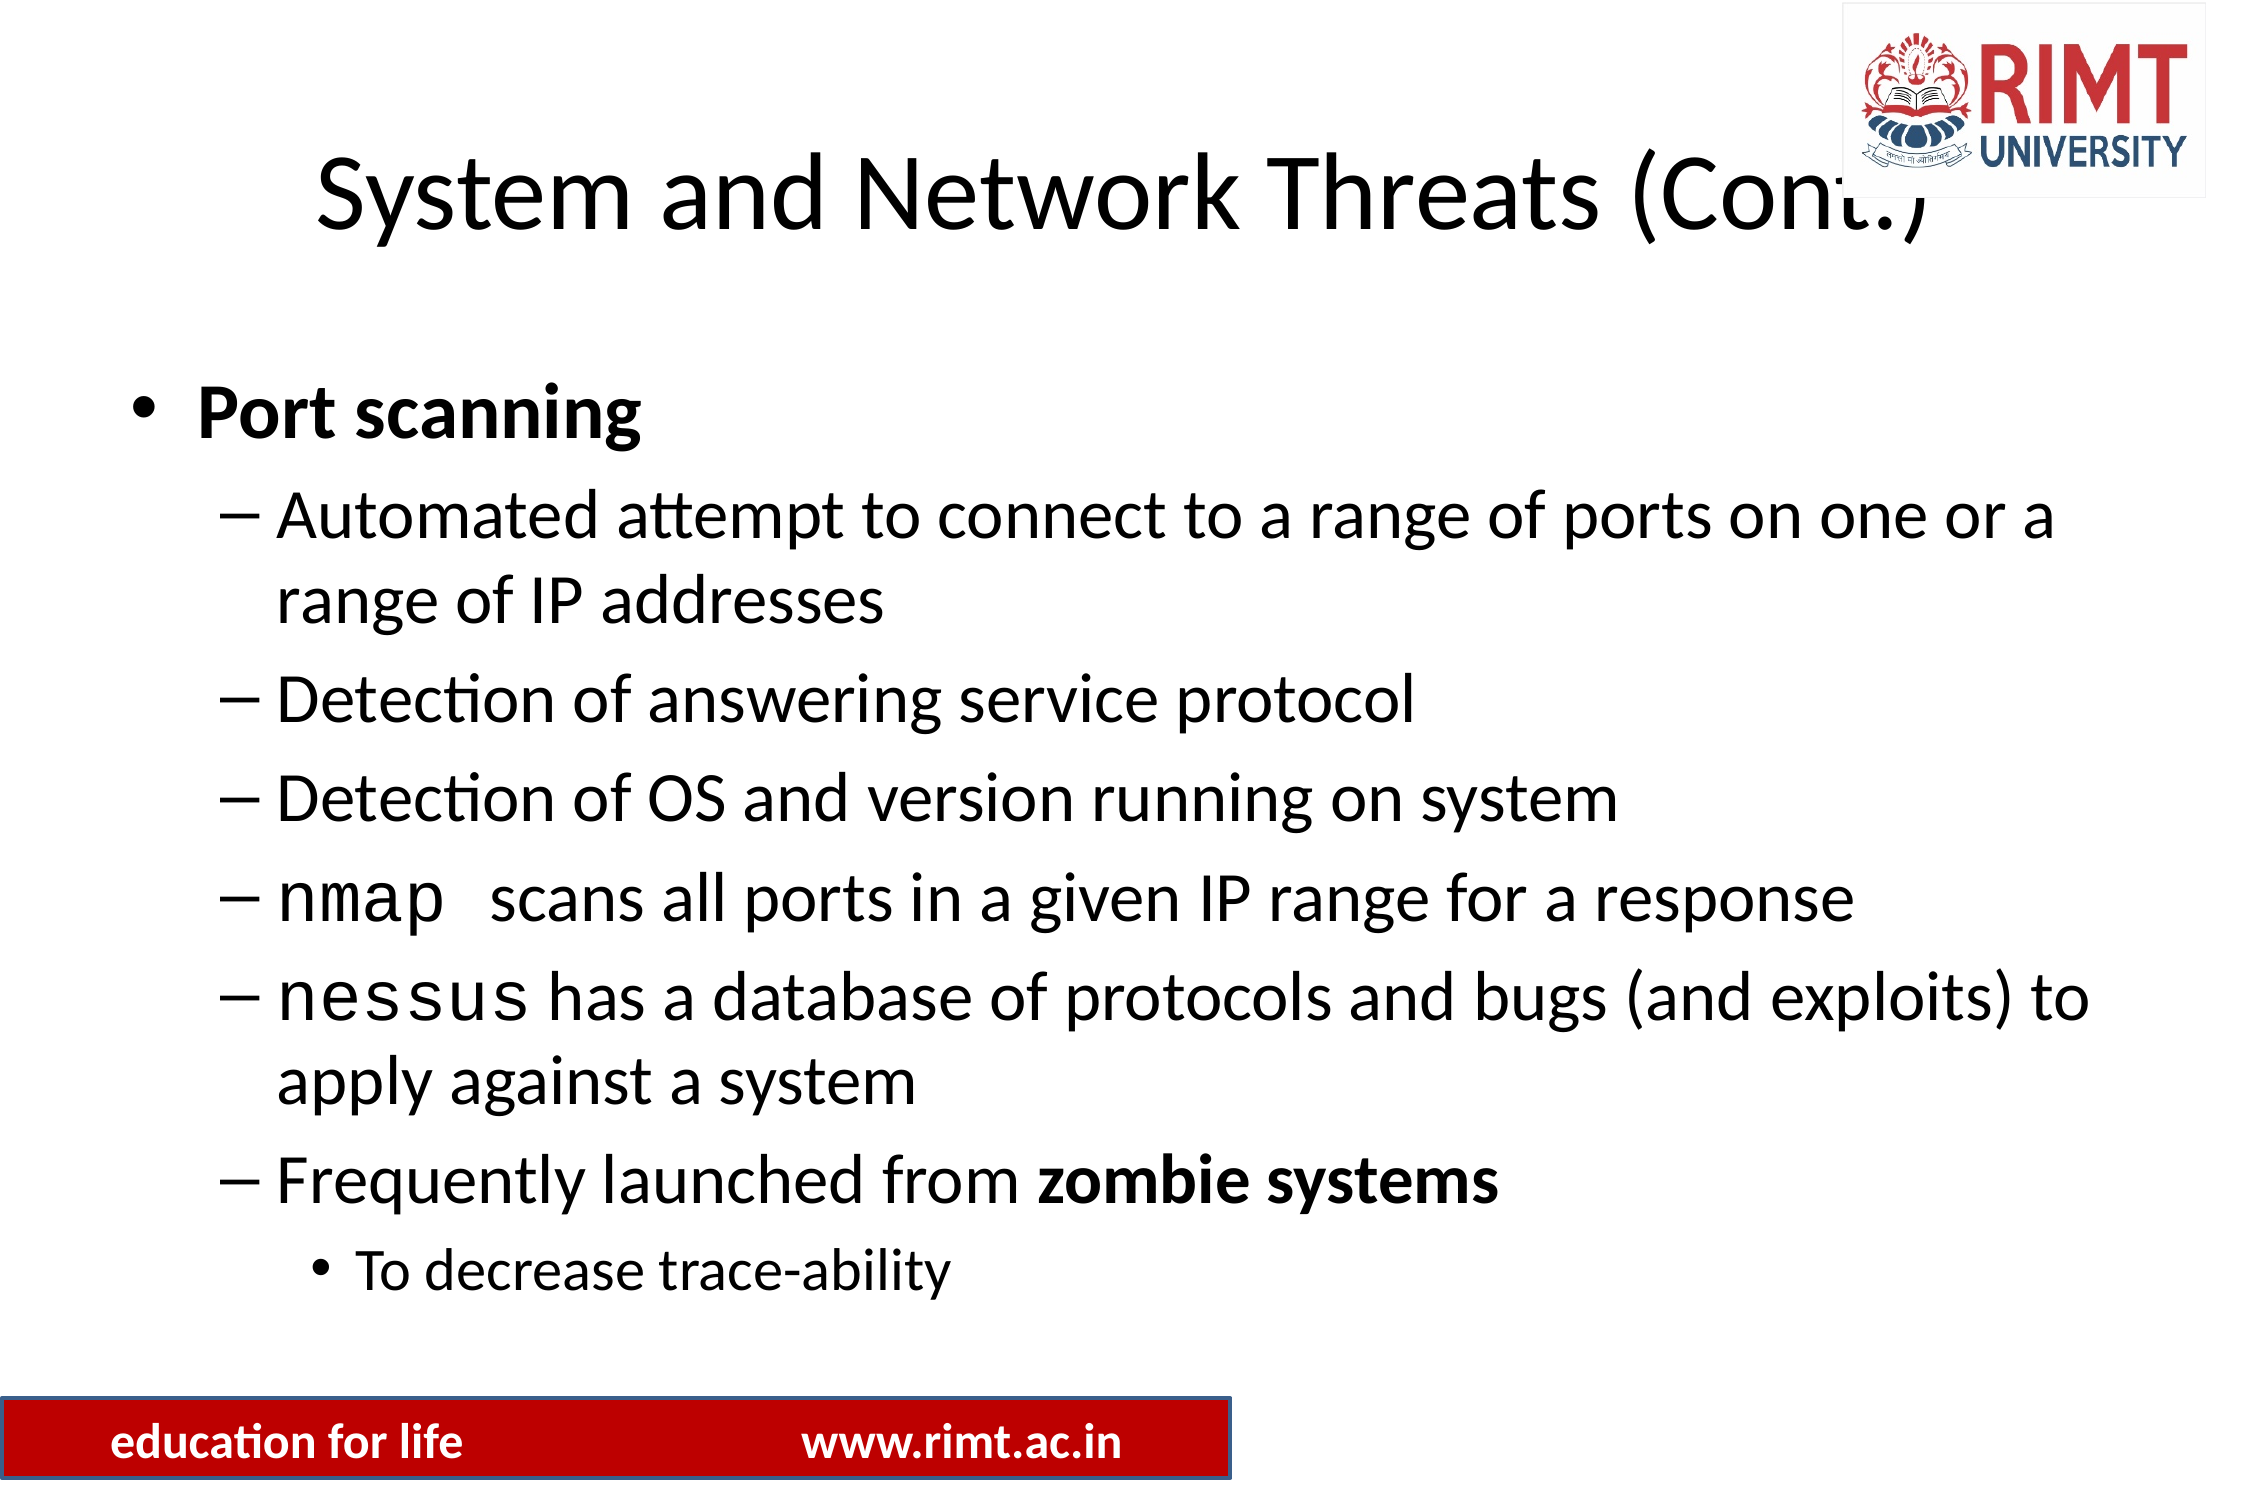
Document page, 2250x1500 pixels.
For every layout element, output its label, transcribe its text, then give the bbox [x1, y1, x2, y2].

picture [1841, 1, 2206, 199]
title System and Network Threats (Cont.) [112, 60, 2138, 310]
text_box education for life www.rimt.ac.in [0, 1396, 1232, 1480]
list Port scanning Automated attempt to connect to a range of ports on one or a range of IP addresses Detection of answering service protocol Detection of OS and version running on system nmap scans all ports in a given IP range for a response nessus has a database of protocols and bugs (and exploits) to apply against a system Frequently launched from zombie systems To decrease trace-ability [112, 350, 2138, 1340]
